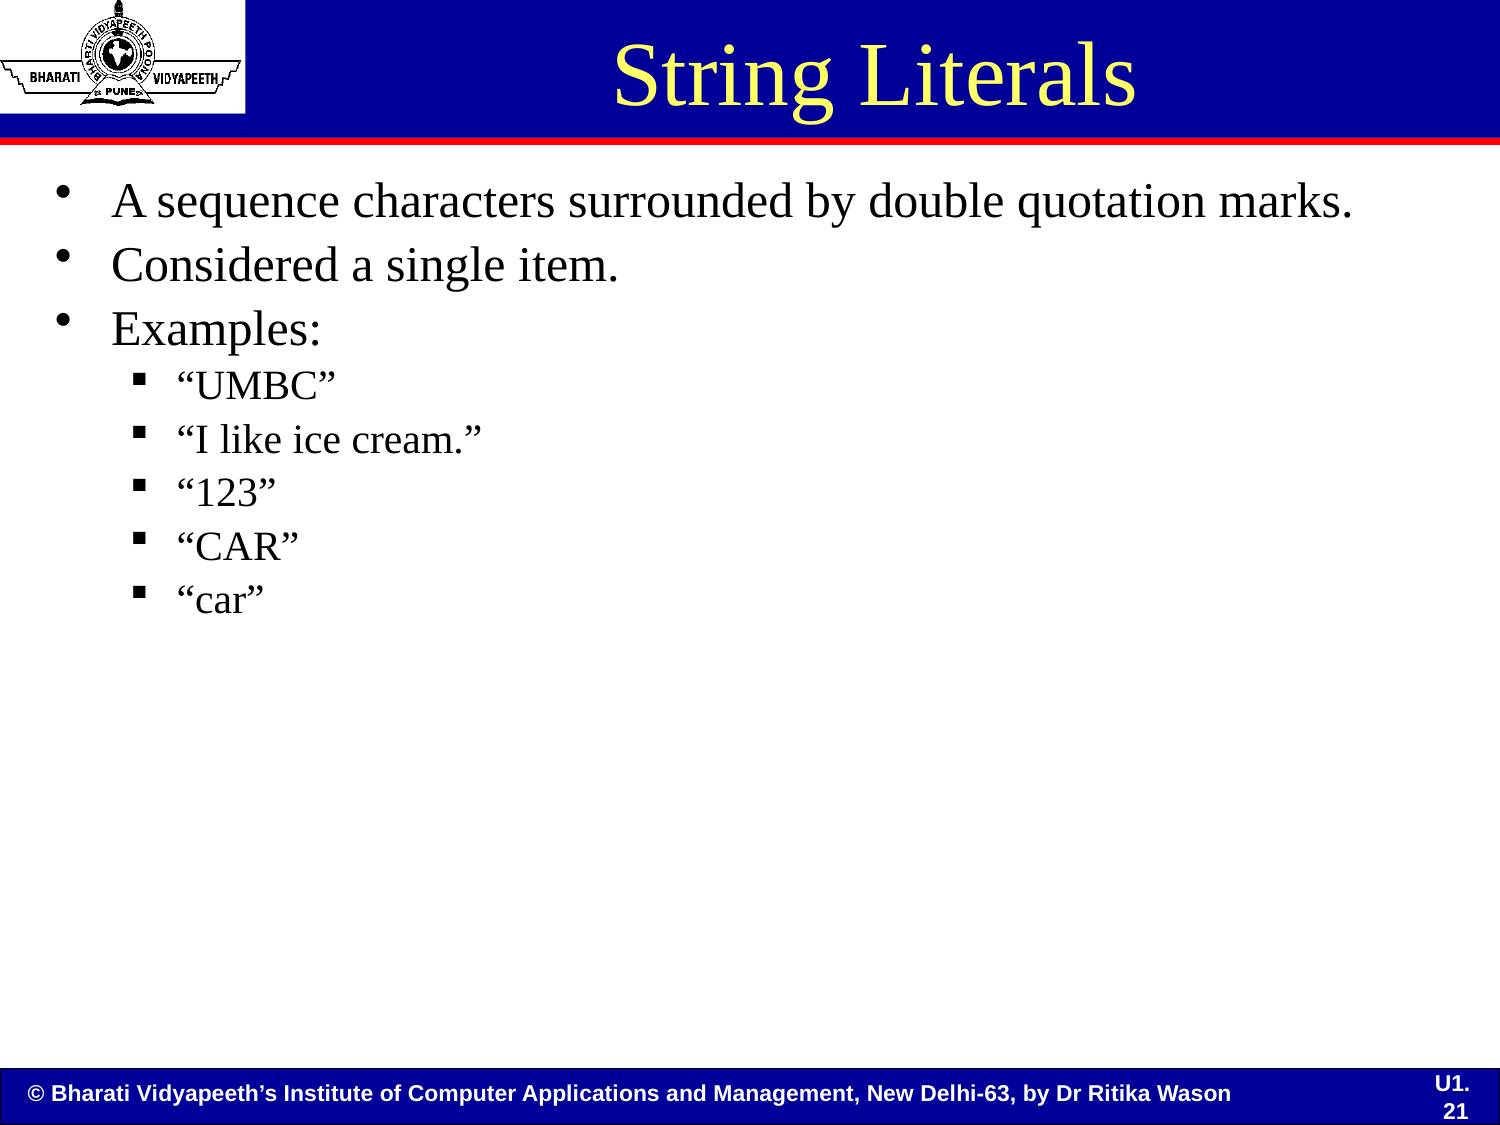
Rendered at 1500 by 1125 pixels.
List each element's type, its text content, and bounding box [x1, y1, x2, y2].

title String Literals [249, 0, 1500, 138]
list A sequence characters surrounded by double quotation marks. Considered a single item. Examples: “UMBC” “I like ice cream.” “123” “CAR” “car” [39, 166, 1469, 1024]
picture [0, 0, 241, 106]
